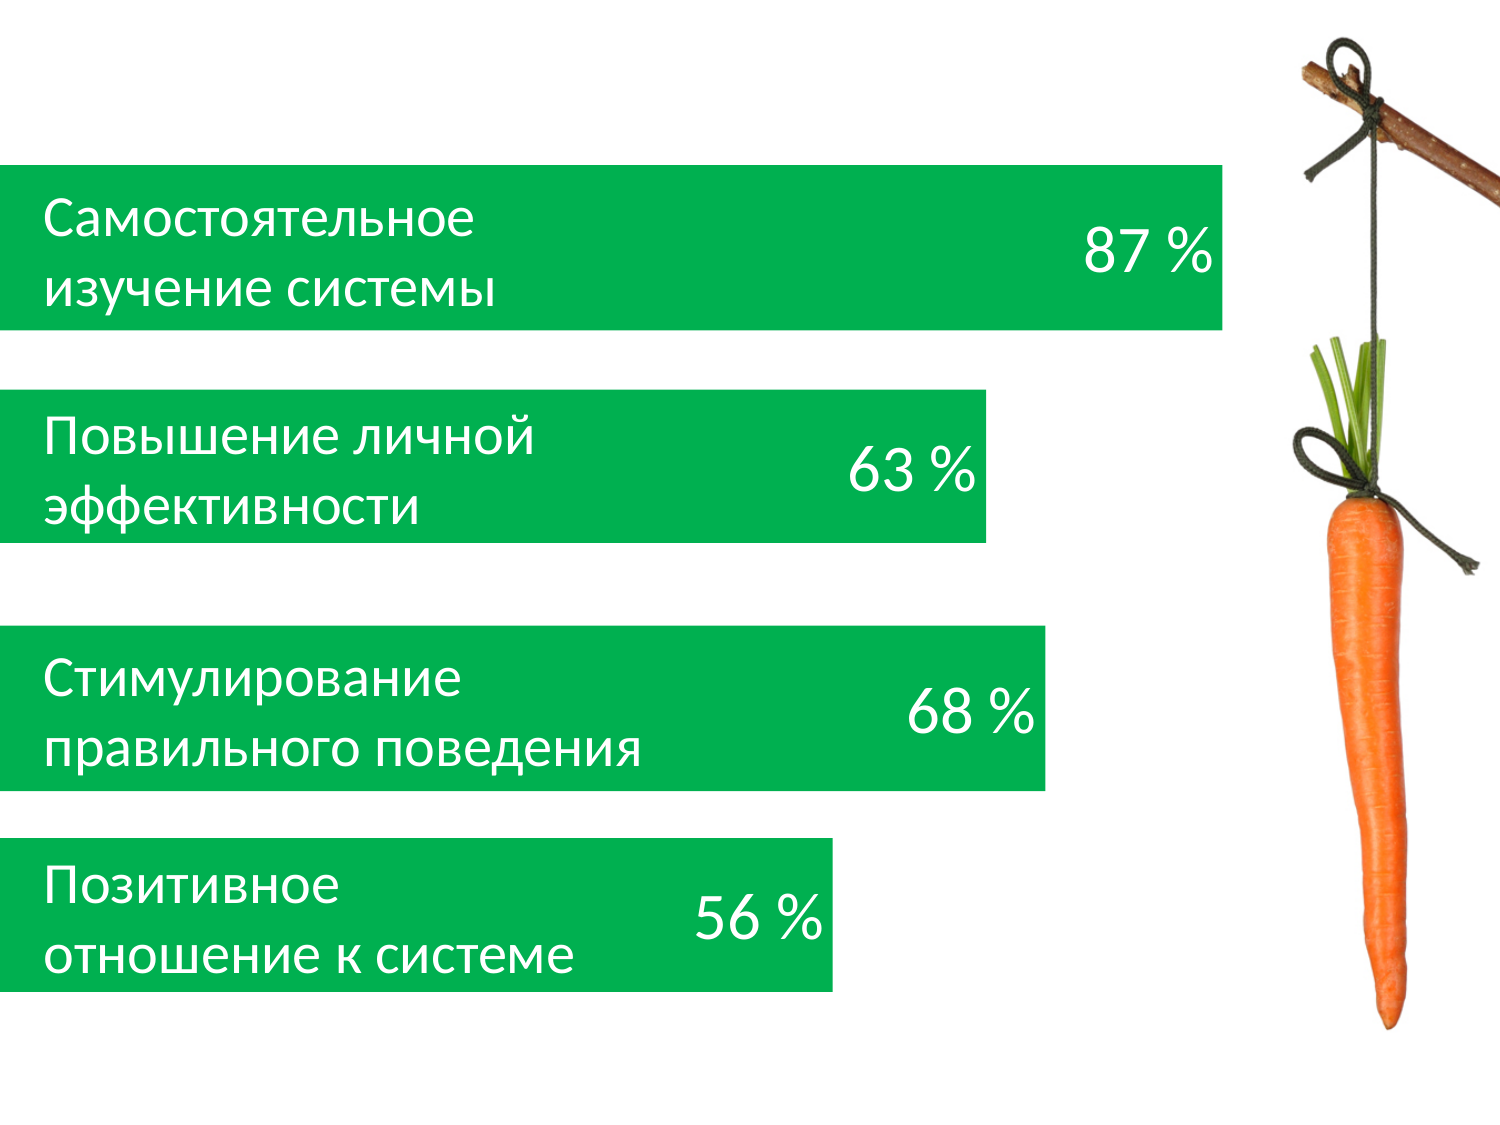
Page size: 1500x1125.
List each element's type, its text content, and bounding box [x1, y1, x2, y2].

text_box 63 % [832, 417, 998, 512]
text_box Повышение личной эффективности [0, 387, 988, 545]
text_box Стимулирование правильного поведения [0, 624, 1047, 793]
text_box Позитивное отношение к системе [0, 836, 835, 994]
picture [1276, 0, 1500, 1108]
text_box 87 % [1068, 198, 1235, 293]
text_box 68 % [891, 658, 1057, 754]
text_box Самостоятельное изучение системы [0, 163, 1225, 332]
text_box 56 % [679, 865, 845, 961]
